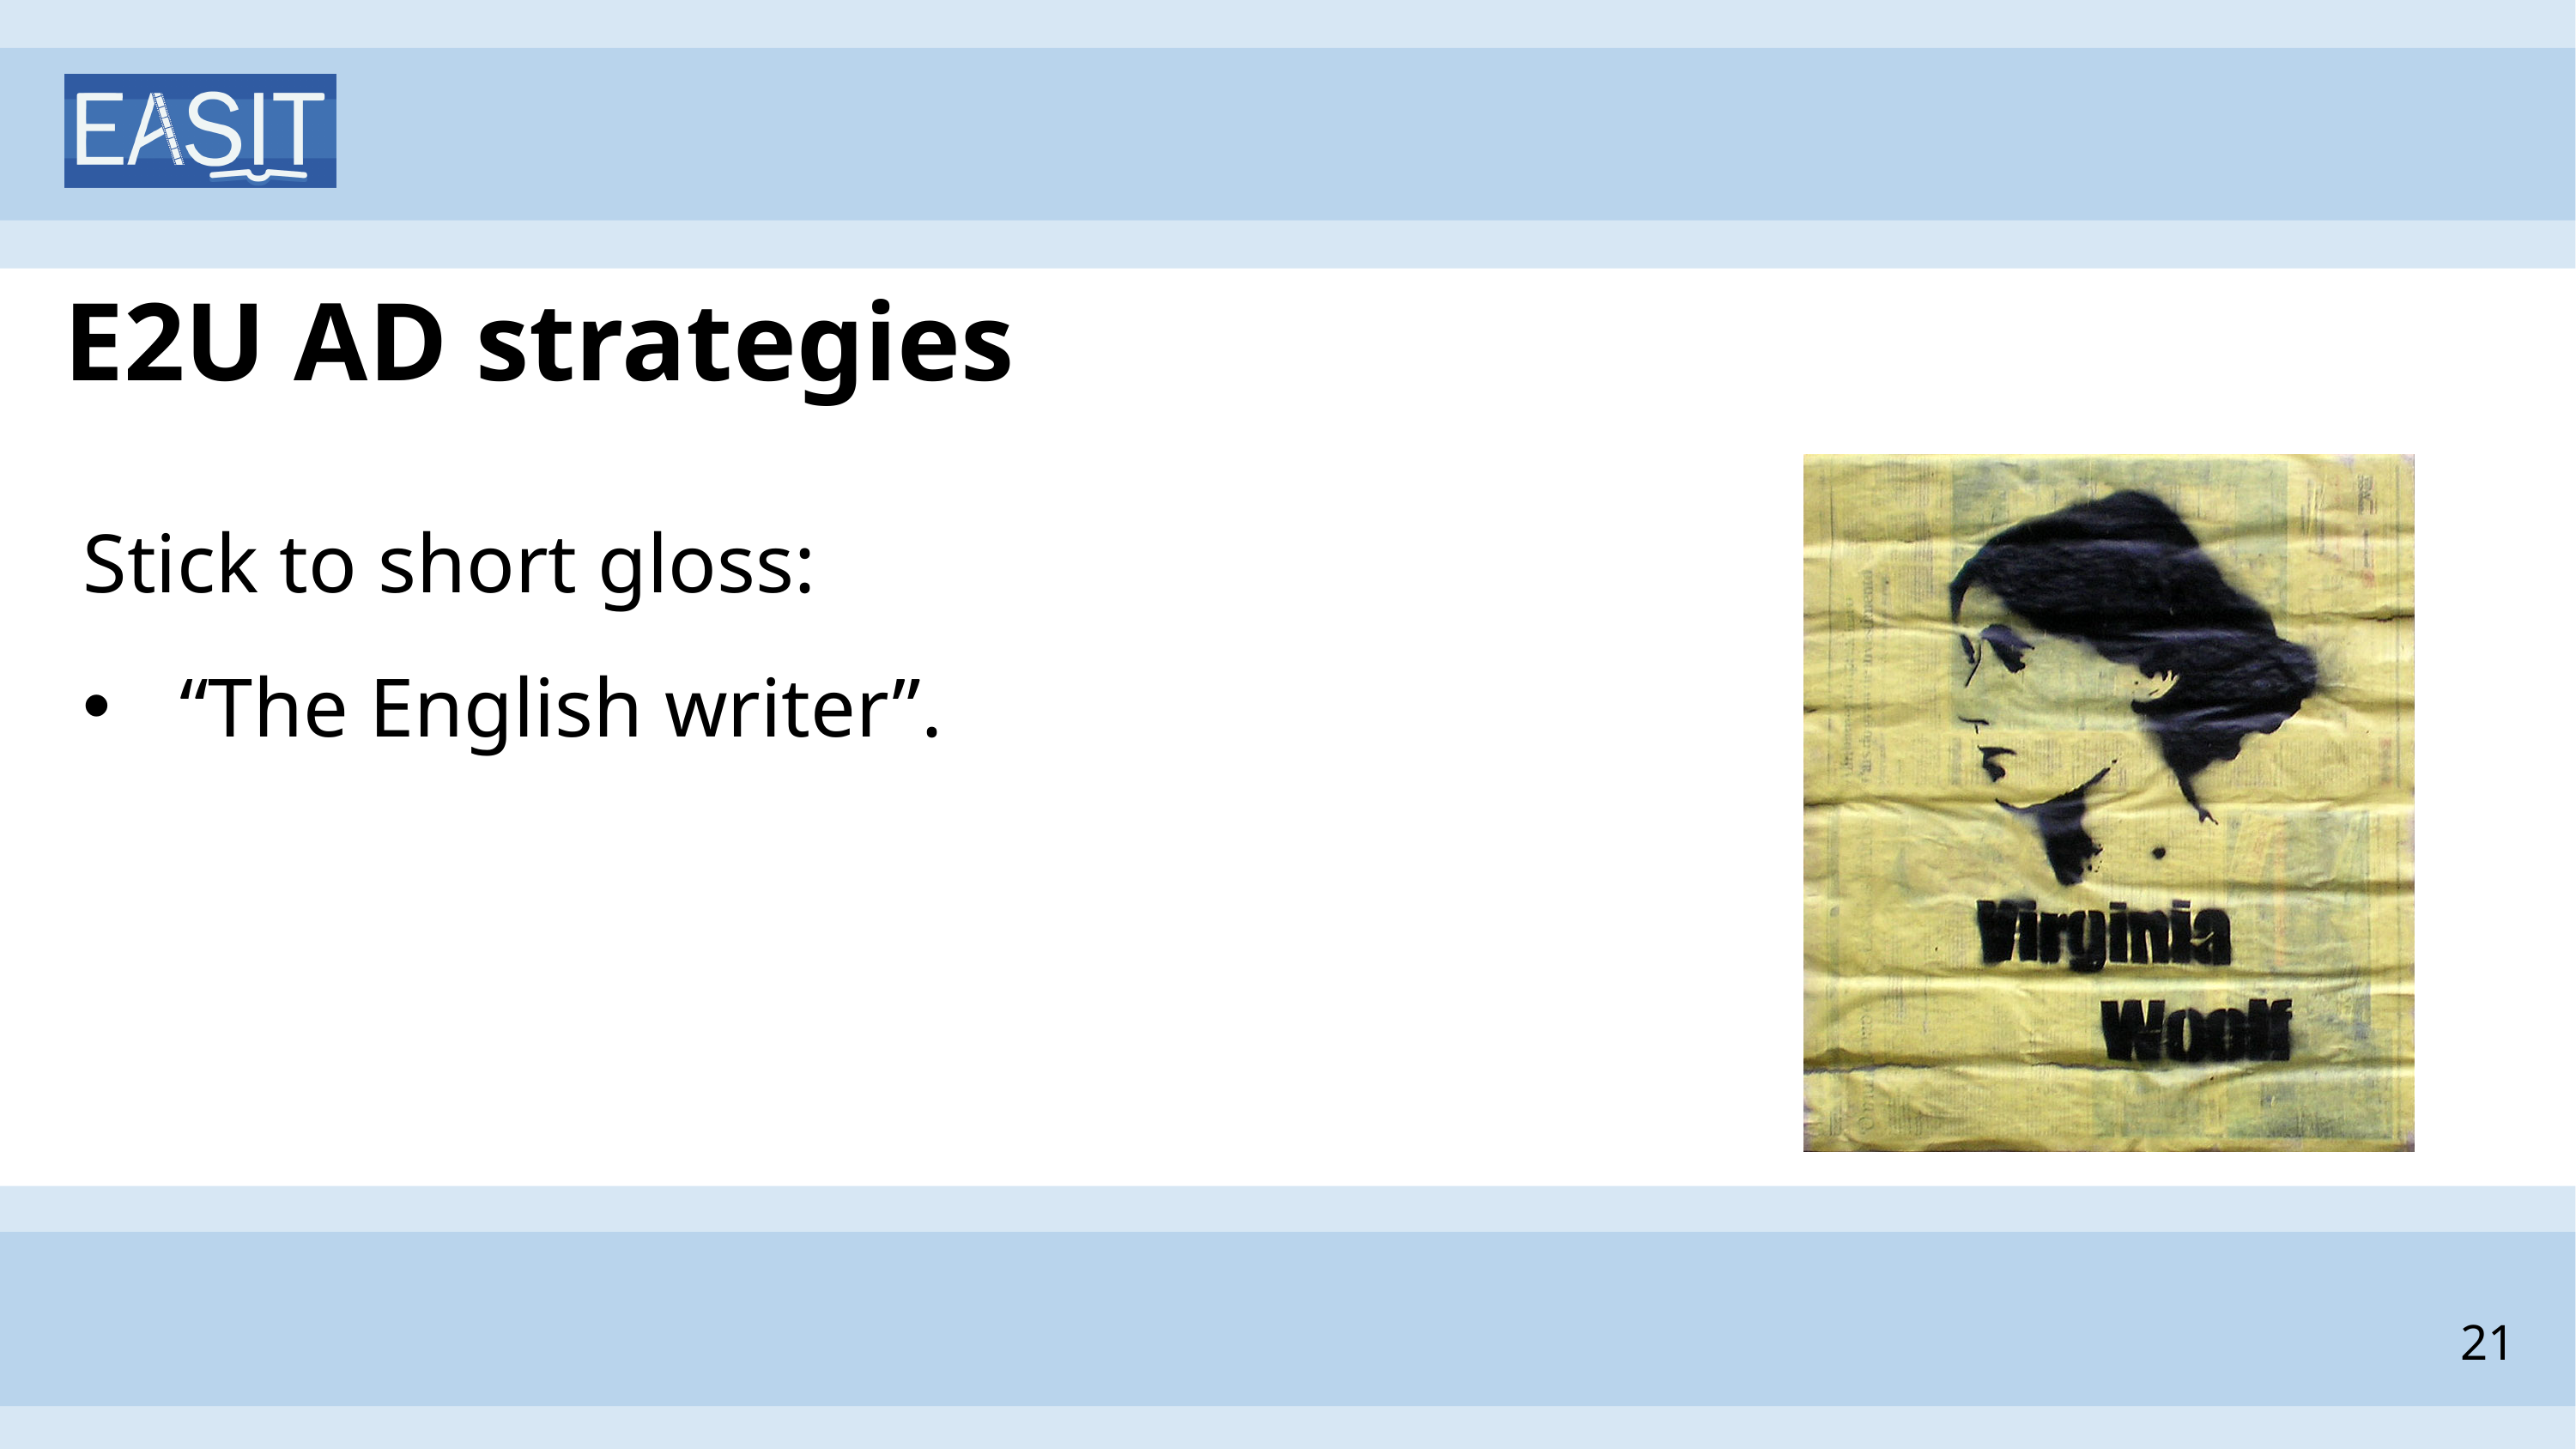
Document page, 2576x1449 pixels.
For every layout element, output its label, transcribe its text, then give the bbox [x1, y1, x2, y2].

title E2U AD strategies [45, 271, 1759, 421]
picture [1803, 454, 2415, 1152]
picture [64, 74, 336, 188]
slide_number 21 [1955, 1302, 2536, 1379]
text_box Stick to short gloss: “The English writer”. [64, 453, 2494, 1197]
